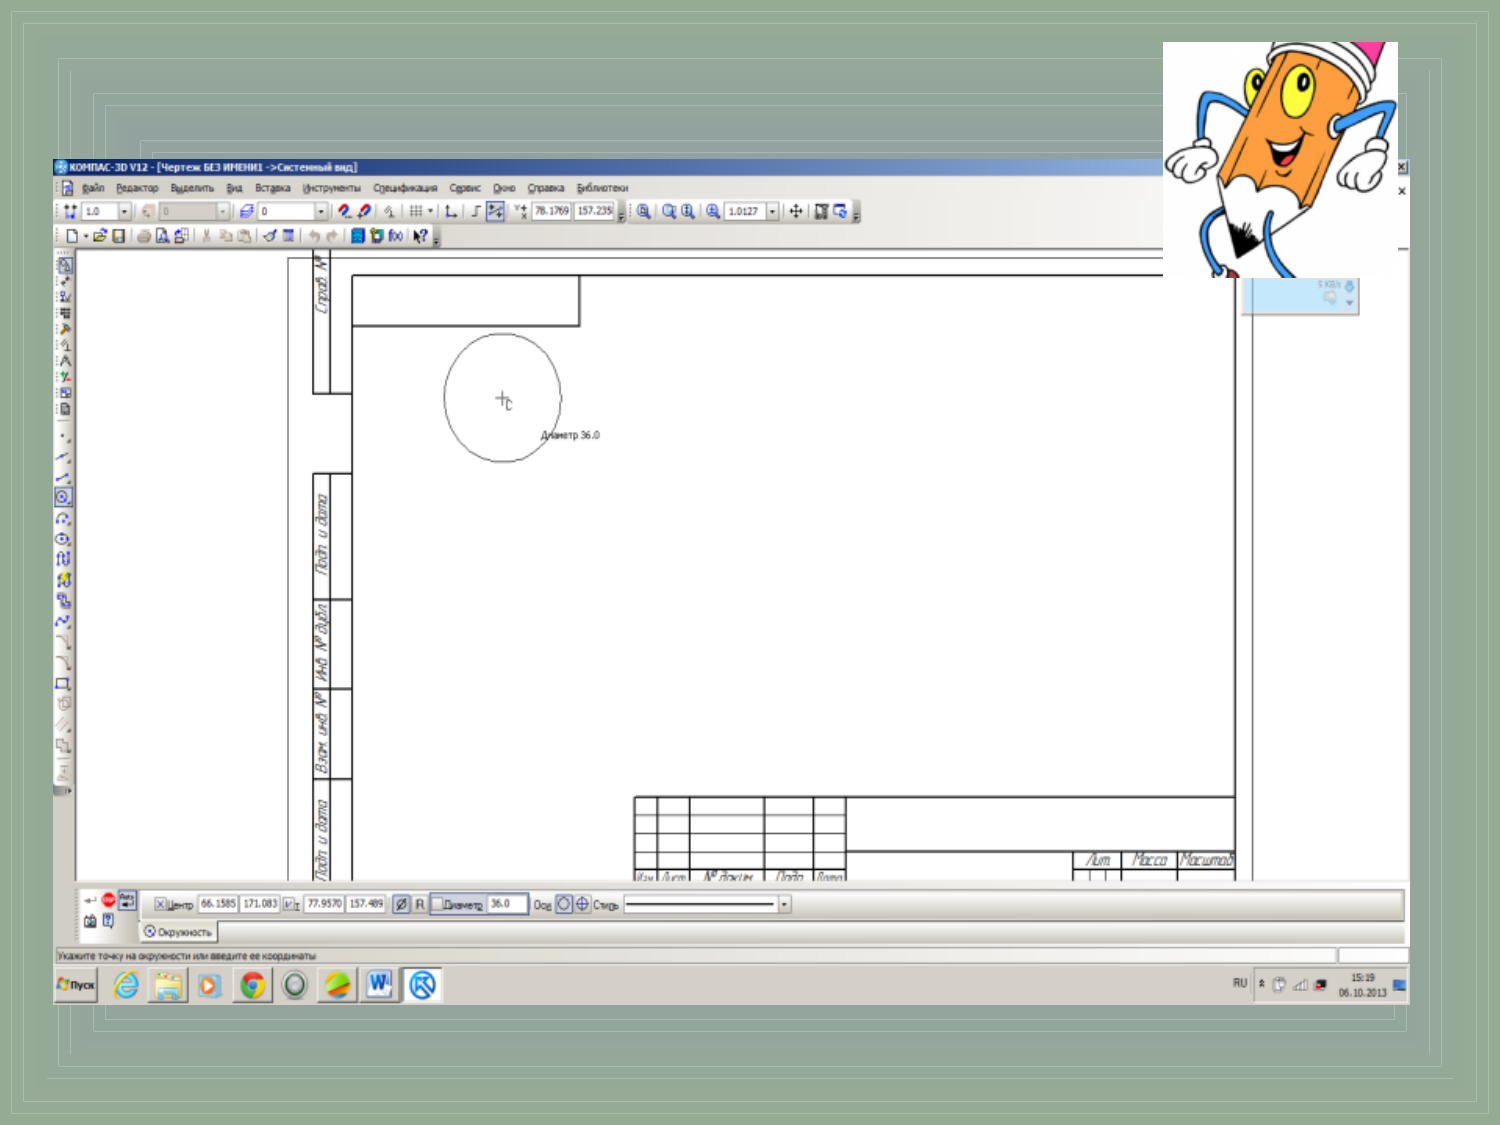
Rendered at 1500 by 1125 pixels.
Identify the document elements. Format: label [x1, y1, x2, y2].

list [52, 159, 1411, 1006]
picture [1163, 42, 1399, 278]
